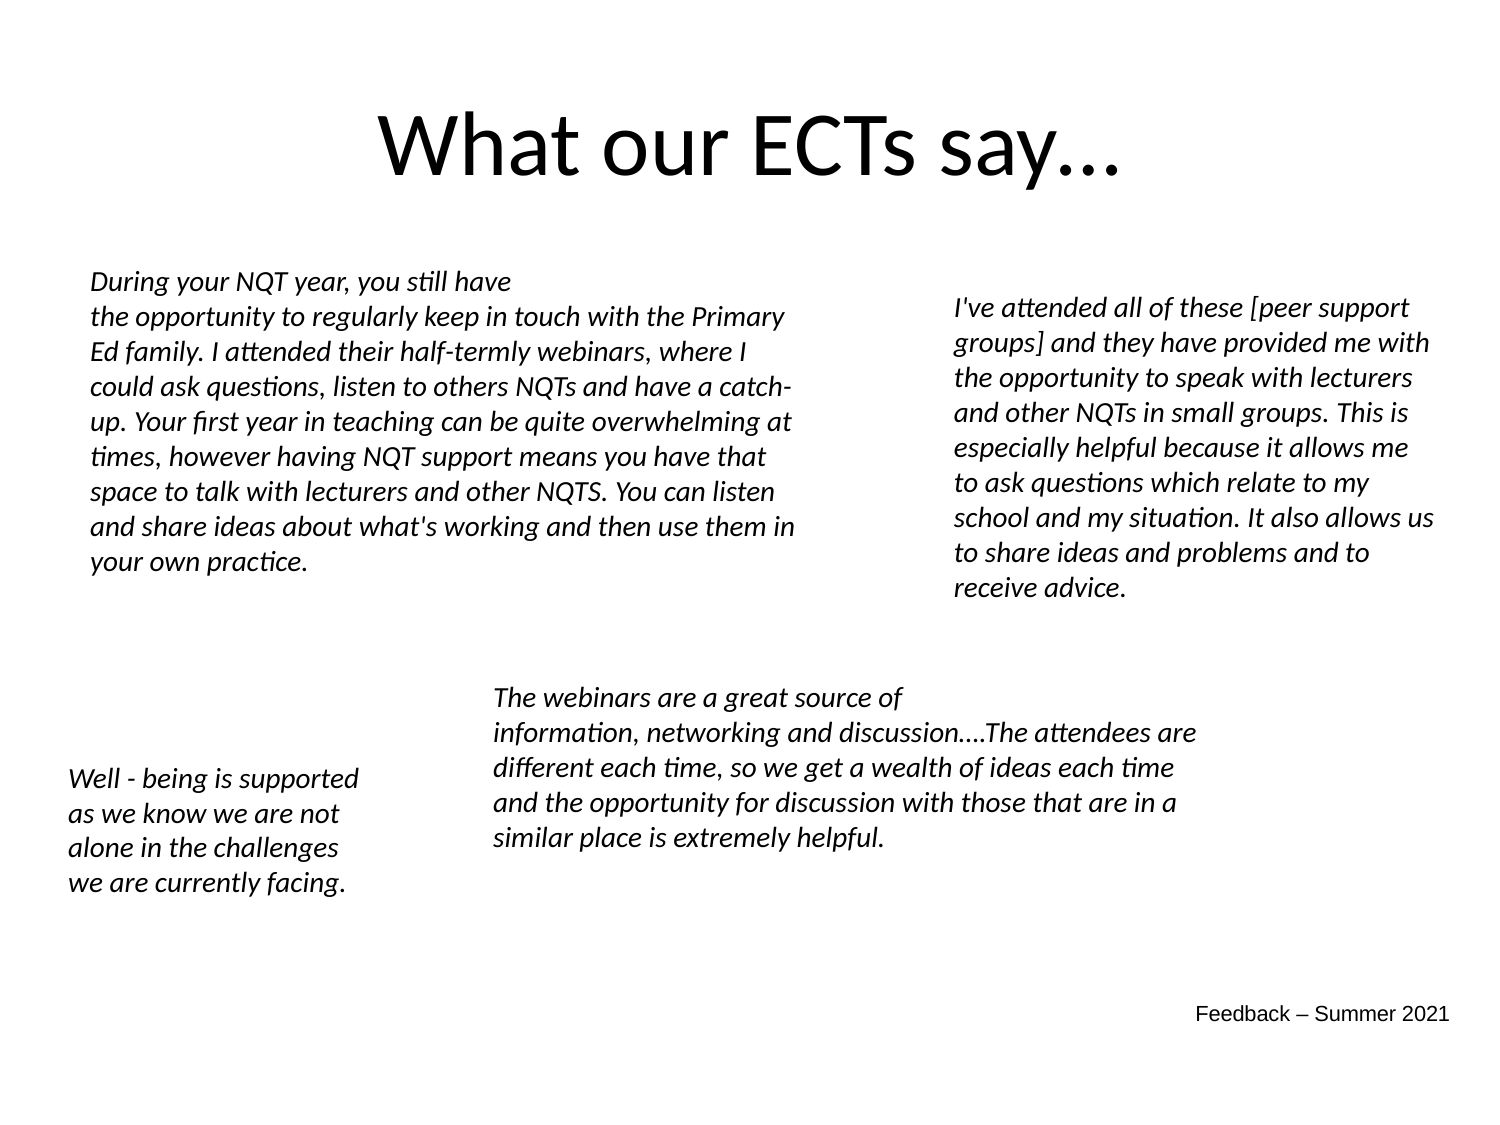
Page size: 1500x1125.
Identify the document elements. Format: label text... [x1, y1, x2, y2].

text_box During your NQT year, you still have the opportunity to regularly keep in touch with the Primary Ed family. I attended their half-termly webinars, where I could ask questions, listen to others NQTs and have a catch-up. Your first year in teaching can be quite overwhelming at times, however having NQT support means you have that space to talk with lecturers and other NQTS. You can listen and share ideas about what's working and then use them in your own practice. [75, 254, 826, 585]
text_box I've attended all of these [peer support groups] and they have provided me with the opportunity to speak with lecturers and other NQTs in small groups. This is especially helpful because it allows me to ask questions which relate to my school and my situation. It also allows us to share ideas and problems and to receive advice. [938, 281, 1452, 611]
text_box Well - being is supported as we know we are not alone in the challenges we are currently facing. [53, 751, 385, 907]
title What our ECTs say… [75, 45, 1425, 233]
text_box The webinars are a great source of information, networking and discussion….The attendees are different each time, so we get a wealth of ideas each time and the opportunity for discussion with those that are in a similar place is extremely helpful. [478, 670, 1228, 861]
text_box Feedback – Summer 2021 [924, 991, 1465, 1033]
